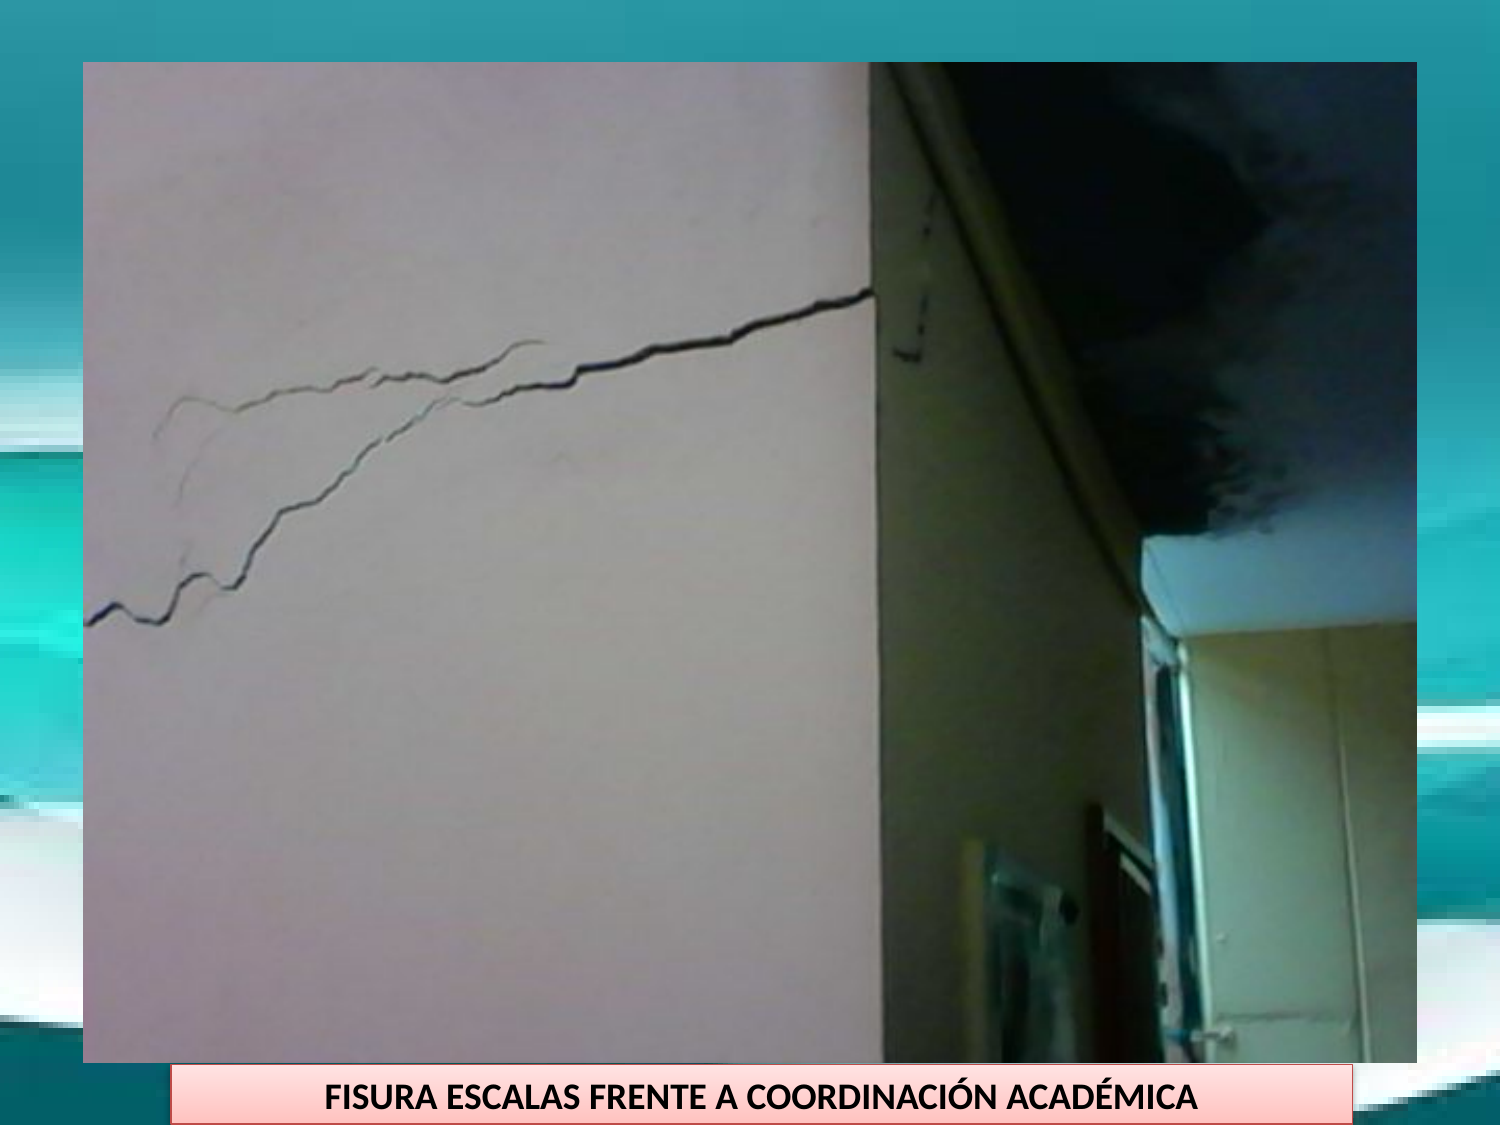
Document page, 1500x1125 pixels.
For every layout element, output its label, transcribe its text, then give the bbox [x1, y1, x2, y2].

picture [0, 0, 1500, 1125]
text_box FISURA ESCALAS FRENTE A COORDINACIÓN ACADÉMICA [170, 1070, 1353, 1125]
